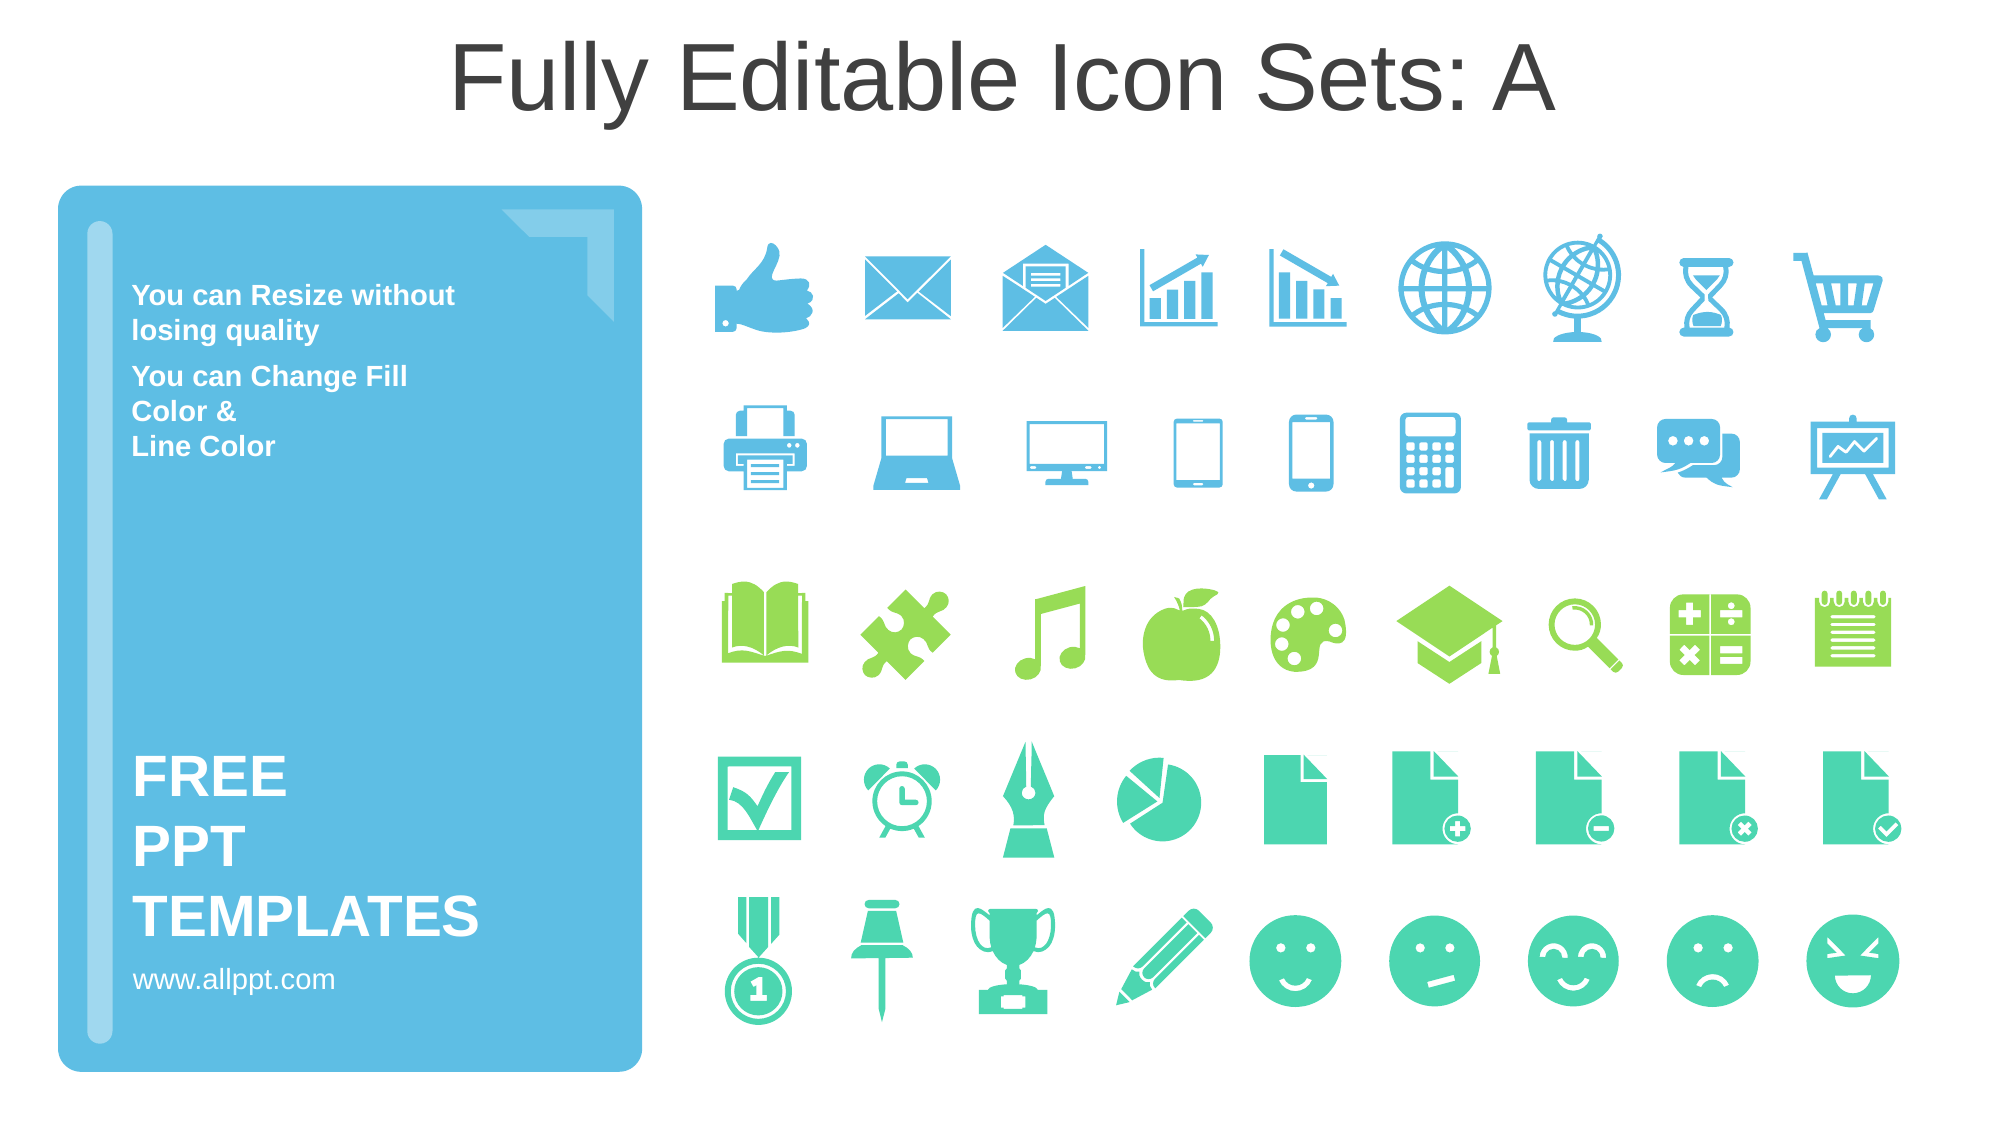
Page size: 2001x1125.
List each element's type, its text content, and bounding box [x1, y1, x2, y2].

text_box [1000, 243, 1091, 332]
text_box [1526, 416, 1592, 490]
text_box [1000, 741, 1057, 859]
text_box [970, 906, 1057, 1016]
text_box [1813, 589, 1893, 668]
text_box [1278, 247, 1341, 320]
text_box [1397, 240, 1493, 336]
text_box [1025, 420, 1109, 487]
text_box [1287, 413, 1335, 493]
text_box [1547, 597, 1625, 674]
text_box [1114, 907, 1214, 1007]
text_box [1388, 914, 1482, 1008]
text_box [1172, 417, 1224, 489]
text_box [858, 588, 953, 682]
text_box [1141, 587, 1222, 682]
text_box [1678, 748, 1759, 846]
text_box [1248, 914, 1343, 1009]
text_box [1398, 411, 1462, 495]
text_box [1821, 748, 1903, 846]
text_box [1268, 248, 1348, 328]
text_box [862, 255, 954, 321]
text_box [714, 241, 815, 334]
text_box [1269, 596, 1348, 673]
text_box [722, 404, 809, 492]
text_box [1116, 756, 1203, 843]
text_box [1542, 232, 1623, 343]
text_box [1665, 914, 1760, 1009]
list Fully Editable Icon Sets: A [53, 20, 1952, 140]
text_box [720, 580, 810, 664]
text_box [849, 898, 915, 1023]
text_box [1391, 748, 1472, 846]
text_box [723, 896, 794, 1026]
text_box [1809, 413, 1897, 501]
text_box [862, 760, 942, 839]
text_box [1263, 752, 1330, 845]
text_box [1678, 256, 1735, 338]
text_box [1656, 417, 1741, 489]
text_box [1668, 593, 1752, 677]
text_box [1534, 748, 1616, 846]
text_box [1139, 248, 1219, 327]
text_box [717, 756, 802, 841]
text_box [1792, 251, 1884, 344]
text_box [1014, 584, 1087, 681]
text_box [872, 415, 962, 491]
text_box [1394, 584, 1505, 686]
text_box [1805, 913, 1901, 1009]
text_box [1526, 914, 1620, 1008]
